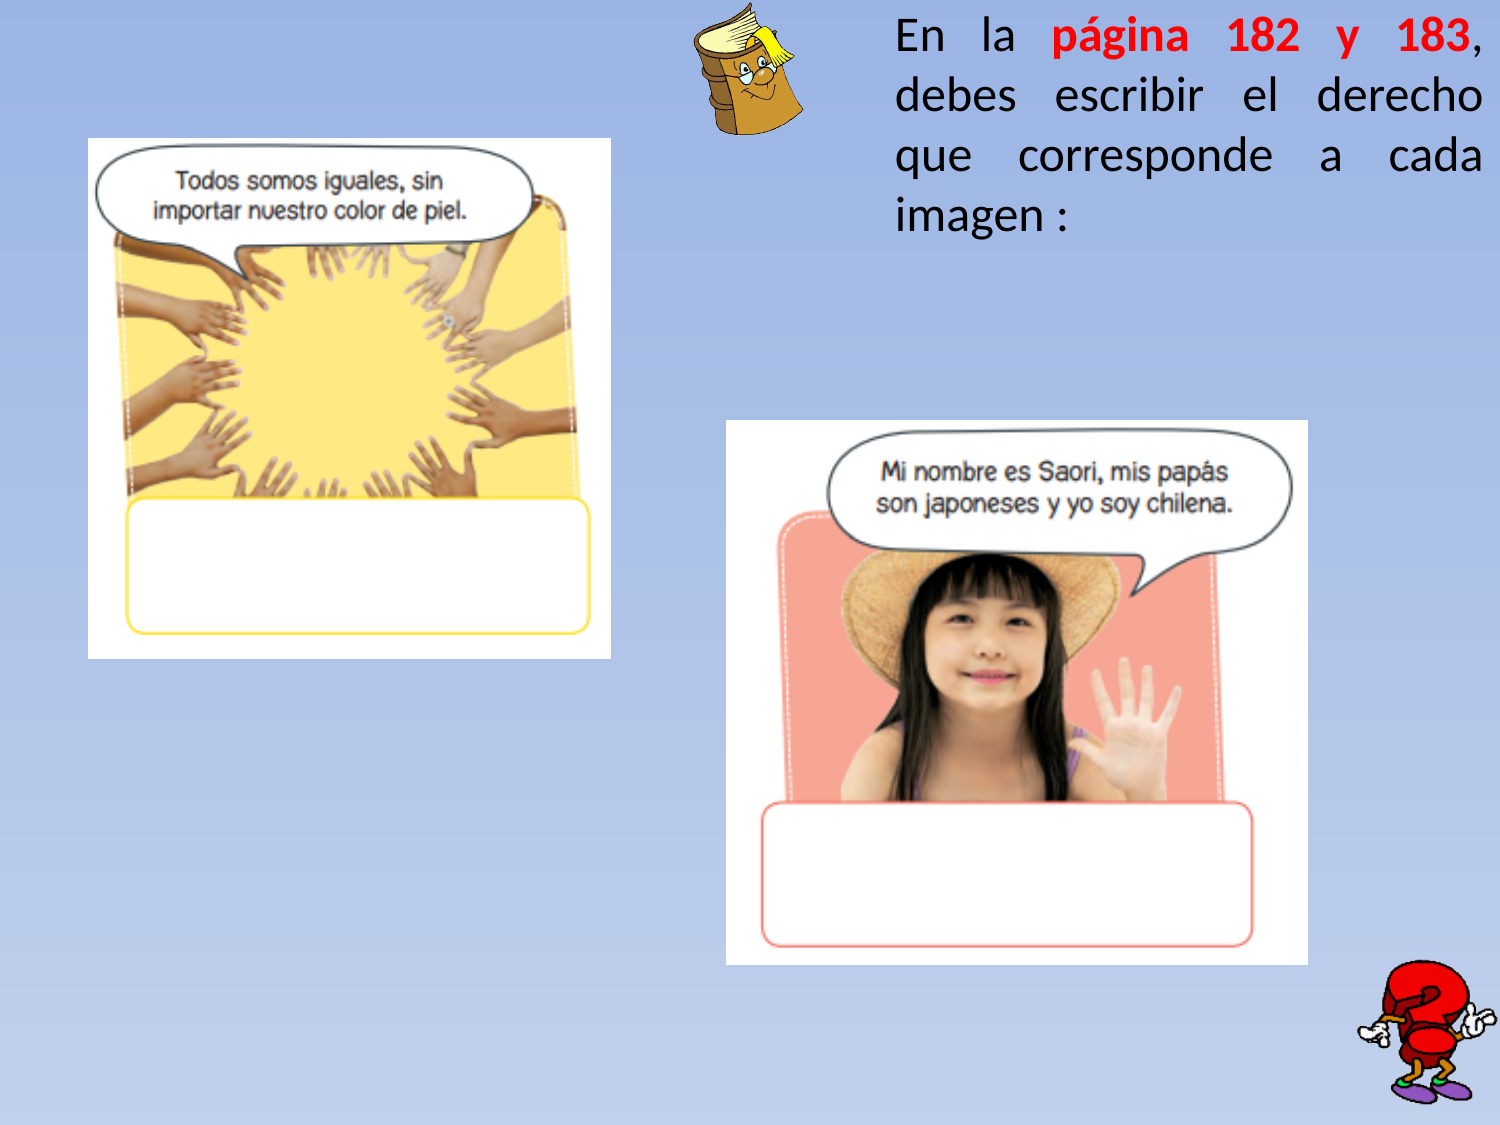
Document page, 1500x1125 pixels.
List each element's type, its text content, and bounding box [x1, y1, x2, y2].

title En la página 182 y 183, debes escribir el derecho que corresponde a cada imagen : [879, 0, 1499, 244]
picture [690, 0, 807, 140]
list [88, 138, 611, 659]
picture [726, 420, 1308, 965]
picture [1352, 896, 1500, 1112]
